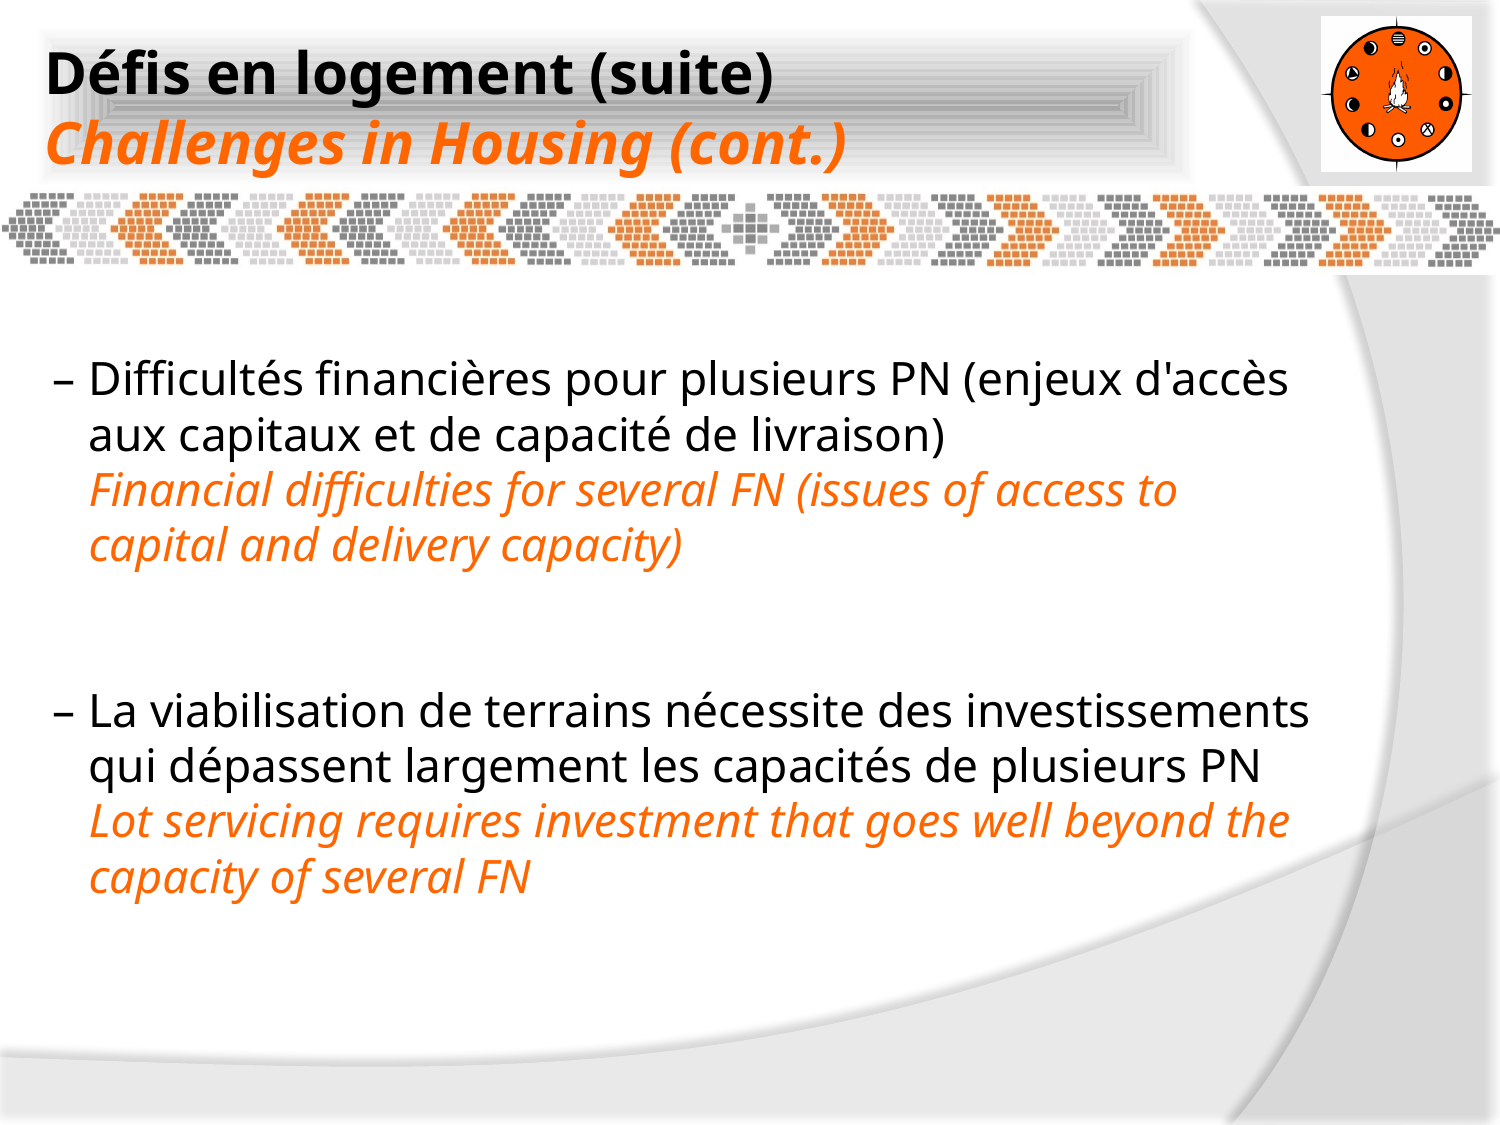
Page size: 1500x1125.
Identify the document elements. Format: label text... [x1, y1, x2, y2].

text_box Défis en logement (suite) Challenges in Housing (cont.) [37, 27, 1197, 178]
picture [2, 185, 1500, 275]
picture [1321, 16, 1473, 173]
list – Difficultés financières pour plusieurs PN (enjeux d'accès aux capitaux et de capacité de livraison) Financial difficulties for several FN (issues of access to capital and delivery capacity) – La viabilisation de terrains nécessite des investissements qui dépassent largement les capacités de plusieurs PN Lot servicing requires investment that goes well beyond the capacity of several FN [37, 342, 1338, 923]
